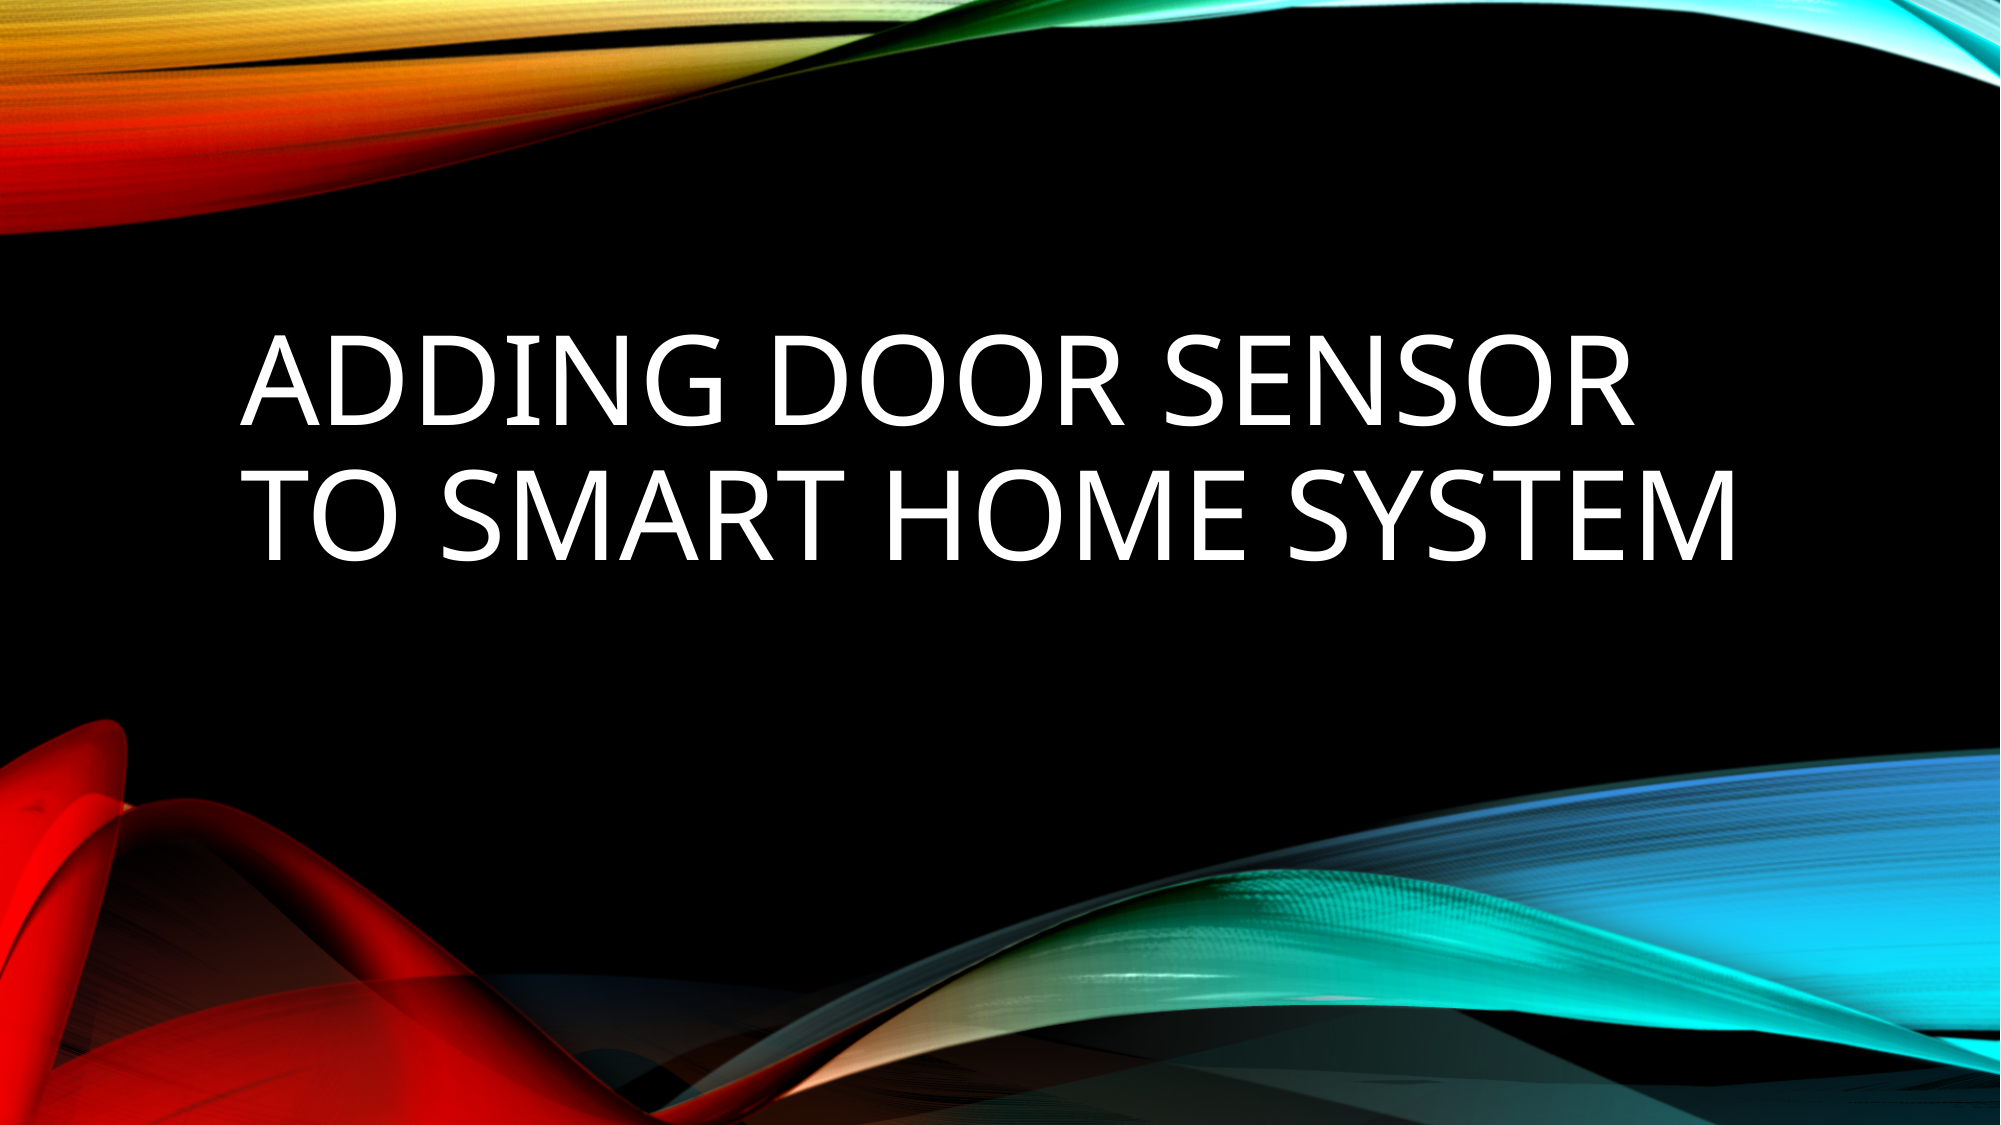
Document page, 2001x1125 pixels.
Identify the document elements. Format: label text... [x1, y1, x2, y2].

title Adding Door Sensor to Smart Home System [225, 295, 1775, 596]
picture [0, 0, 2000, 237]
picture [0, 717, 2000, 1125]
